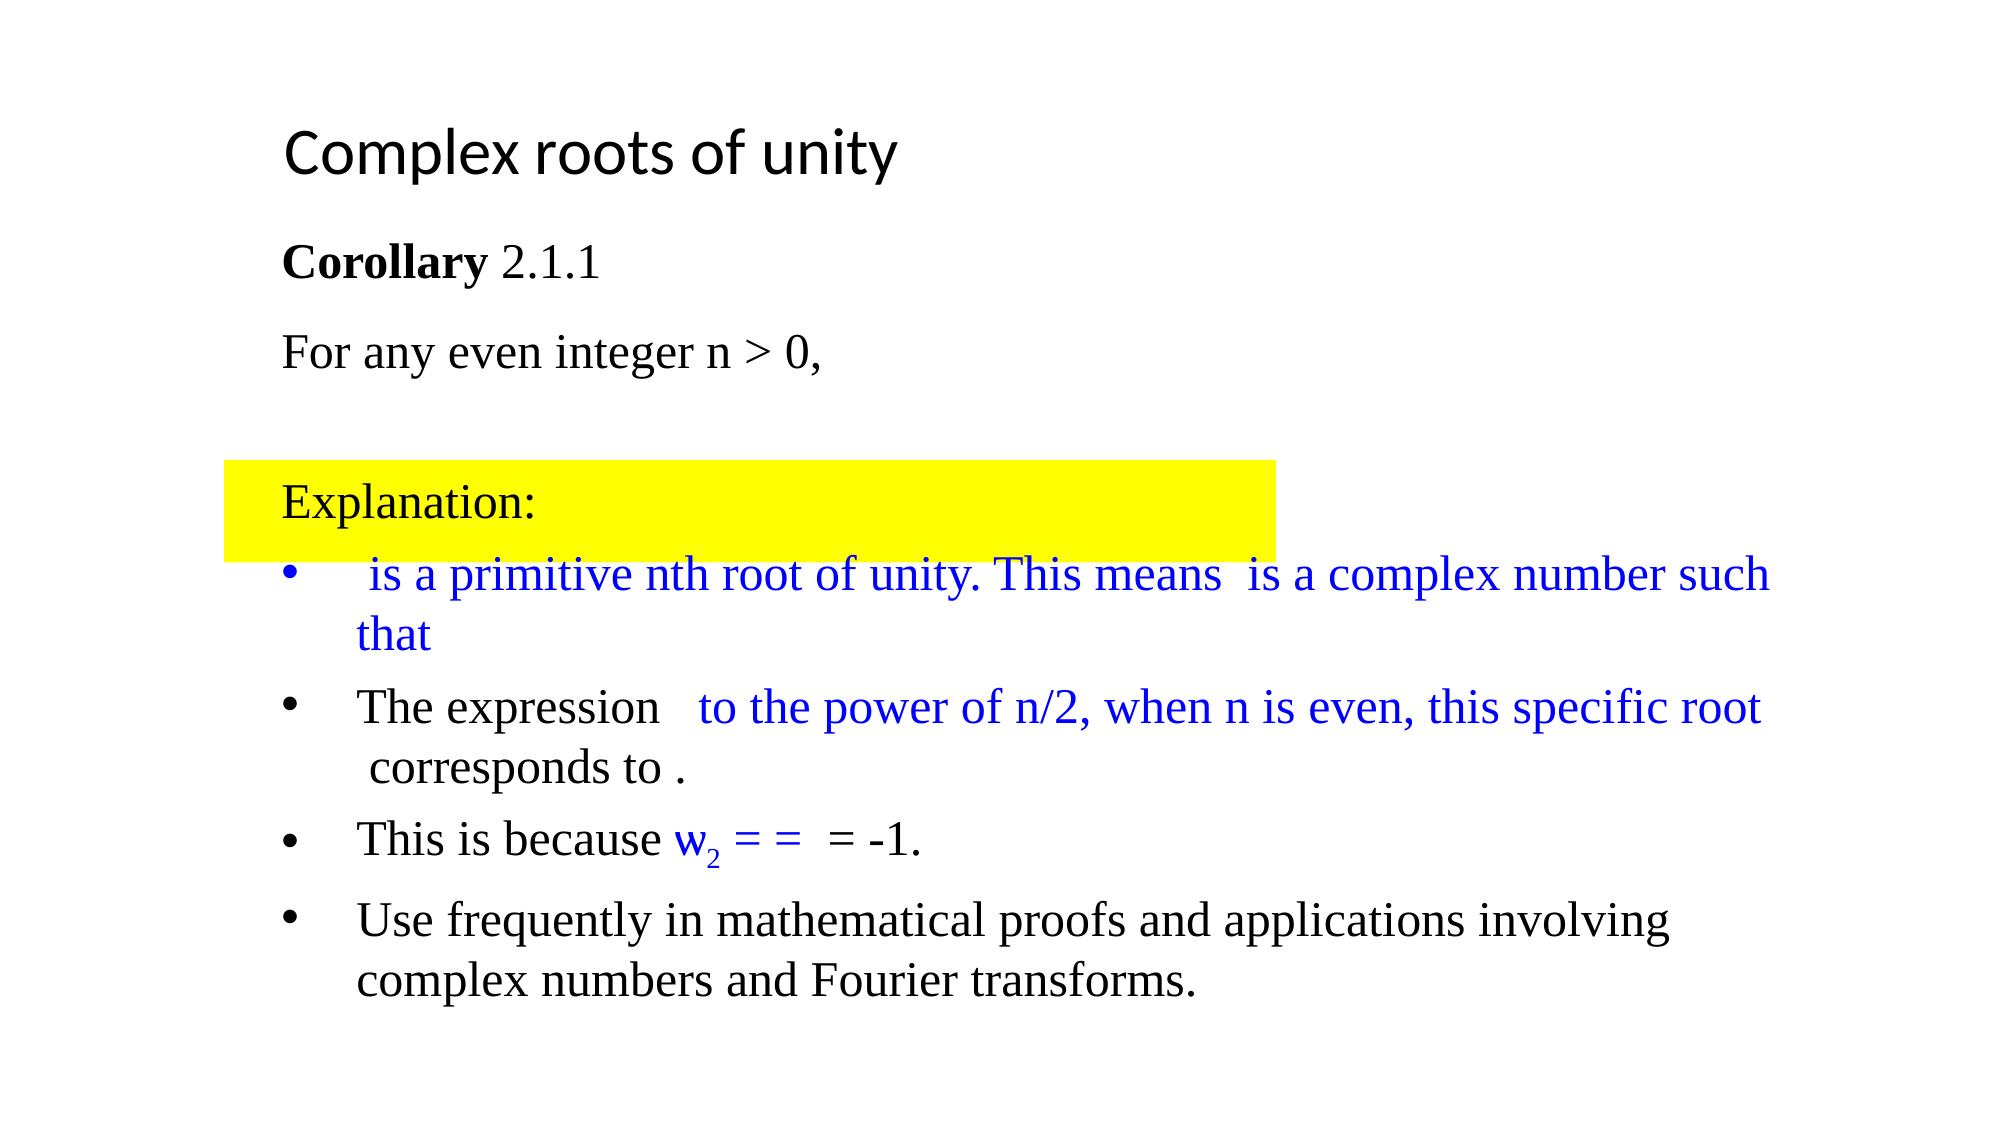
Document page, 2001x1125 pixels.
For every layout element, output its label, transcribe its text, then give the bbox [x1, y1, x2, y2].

text_box [224, 459, 1276, 563]
text_box Complex roots of unity [270, 88, 915, 196]
